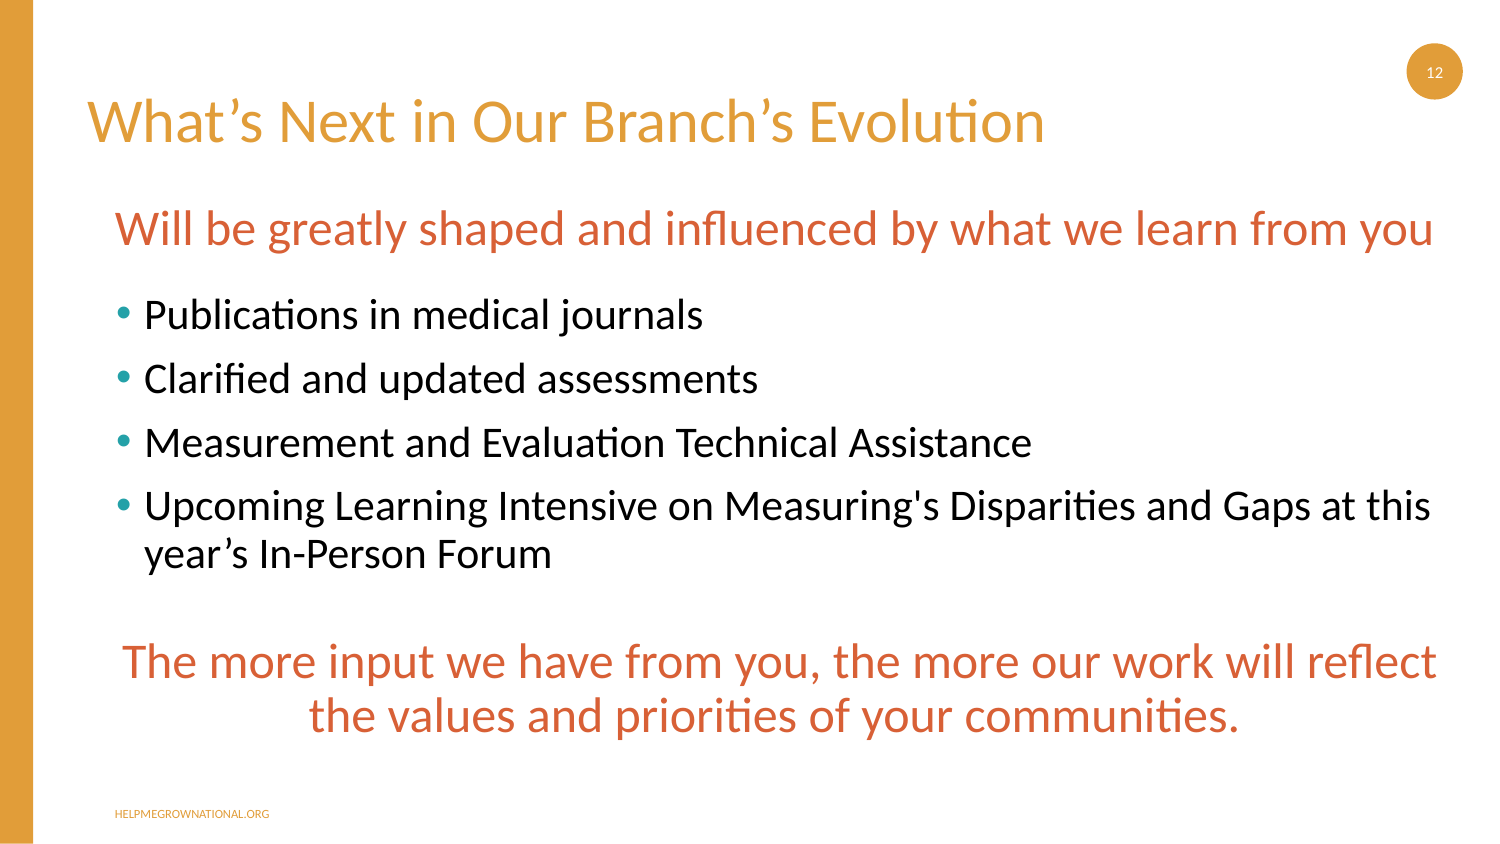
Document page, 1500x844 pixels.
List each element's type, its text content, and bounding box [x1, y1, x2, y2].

slide_number 12 [1413, 48, 1457, 94]
list Will be greatly shaped and influenced by what we learn from you Publications in medical journals Clarified and updated assessments Measurement and Evaluation Technical Assistance Upcoming Learning Intensive on Measuring's Disparities and Gaps at this year’s In-Person Forum The more input we have from you, the more our work will reflect the values and priorities of your communities. [103, 196, 1457, 775]
title What’s Next in Our Branch’s Evolution [76, 82, 1371, 144]
